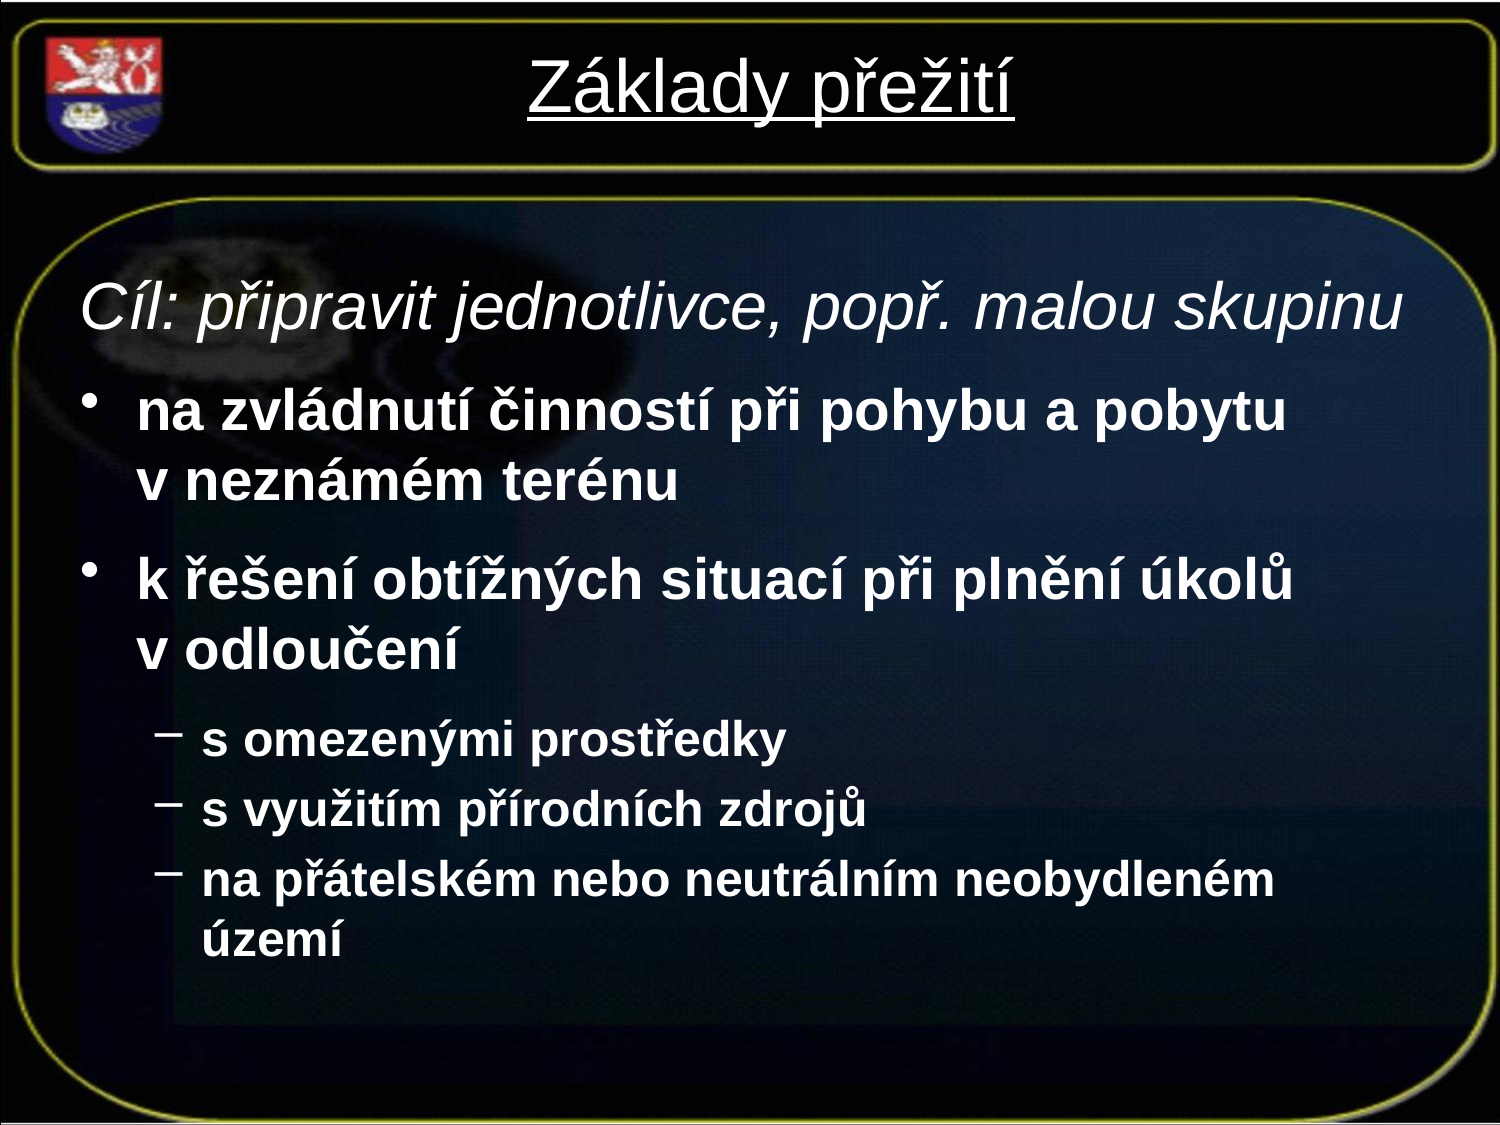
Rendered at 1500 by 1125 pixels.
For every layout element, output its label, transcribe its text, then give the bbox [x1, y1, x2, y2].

picture [0, 0, 1500, 1125]
list Cíl: připravit jednotlivce, popř. malou skupinu na zvládnutí činností při pohybu a pobytu v neznámém terénu k řešení obtížných situací při plnění úkolů v odloučení s omezenými prostředky s využitím přírodních zdrojů na přátelském nebo neutrálním neobydleném území [64, 255, 1447, 1024]
title Základy přežití [96, 19, 1447, 147]
